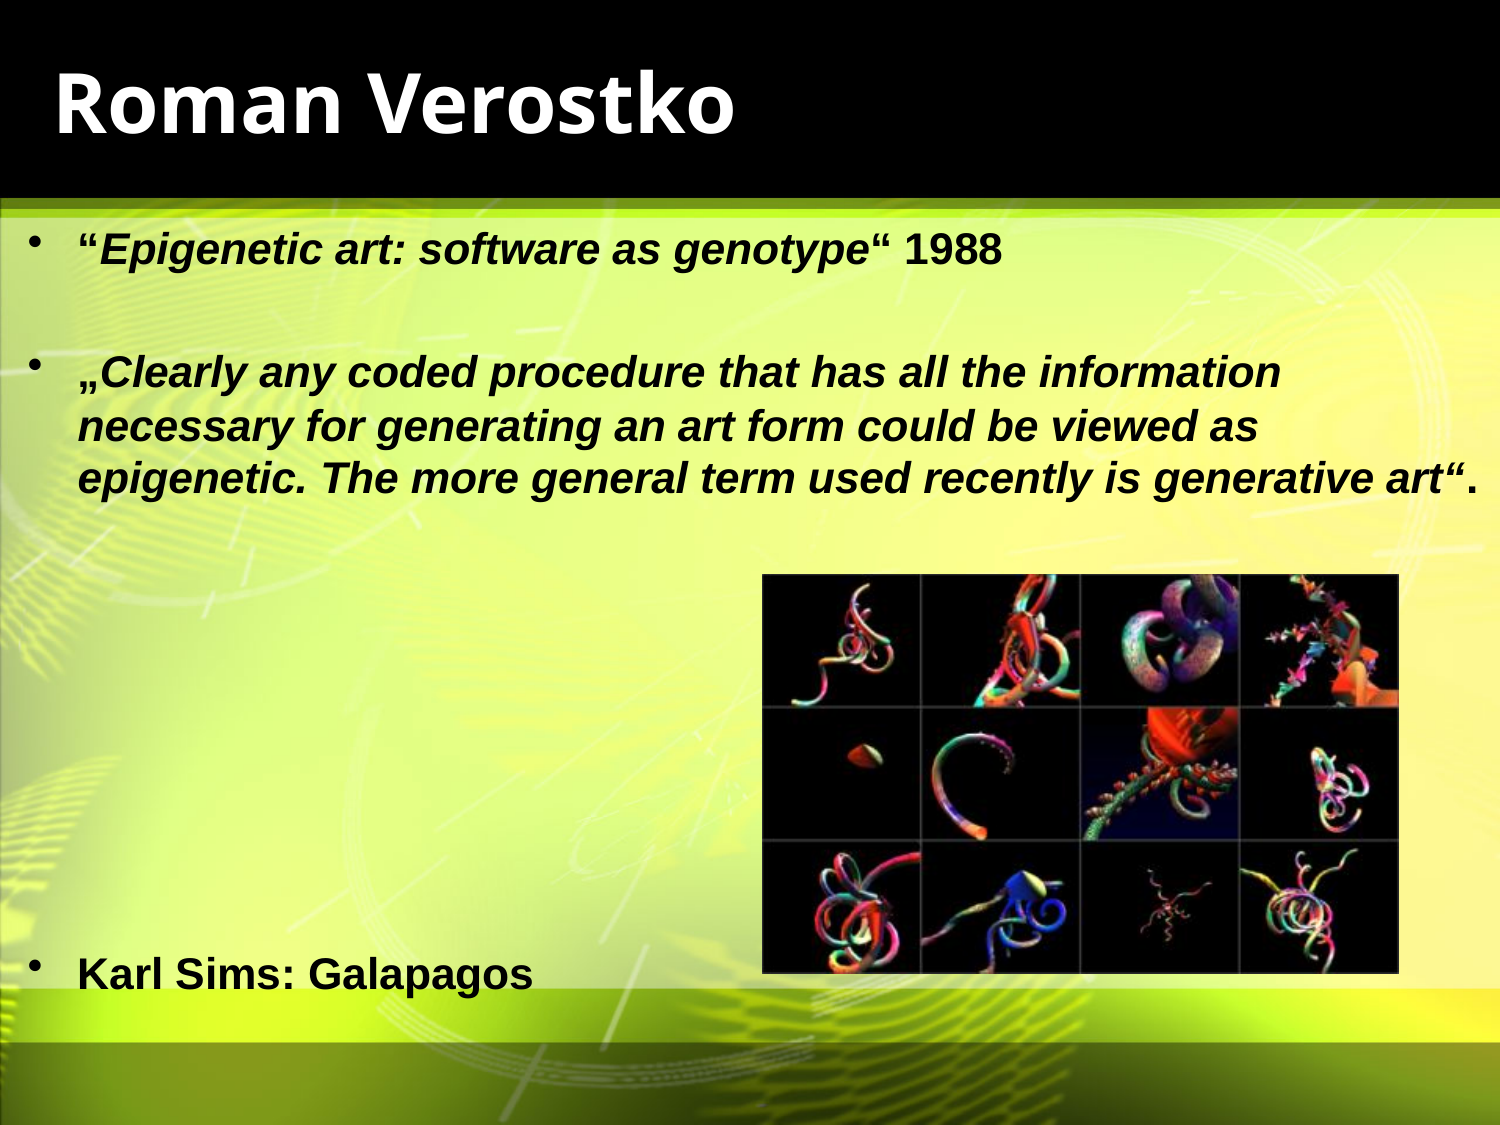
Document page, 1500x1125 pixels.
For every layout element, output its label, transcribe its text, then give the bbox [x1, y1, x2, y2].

list “Epigenetic art: software as genotype“ 1988 „Clearly any coded procedure that has all the information necessary for generating an art form could be viewed as epigenetic. The more general term used recently is generative art“. Karl Sims: Galapagos [12, 212, 1500, 1038]
picture [0, 0, 1500, 1125]
title Roman Verostko [37, 37, 1276, 163]
picture [762, 574, 1399, 974]
